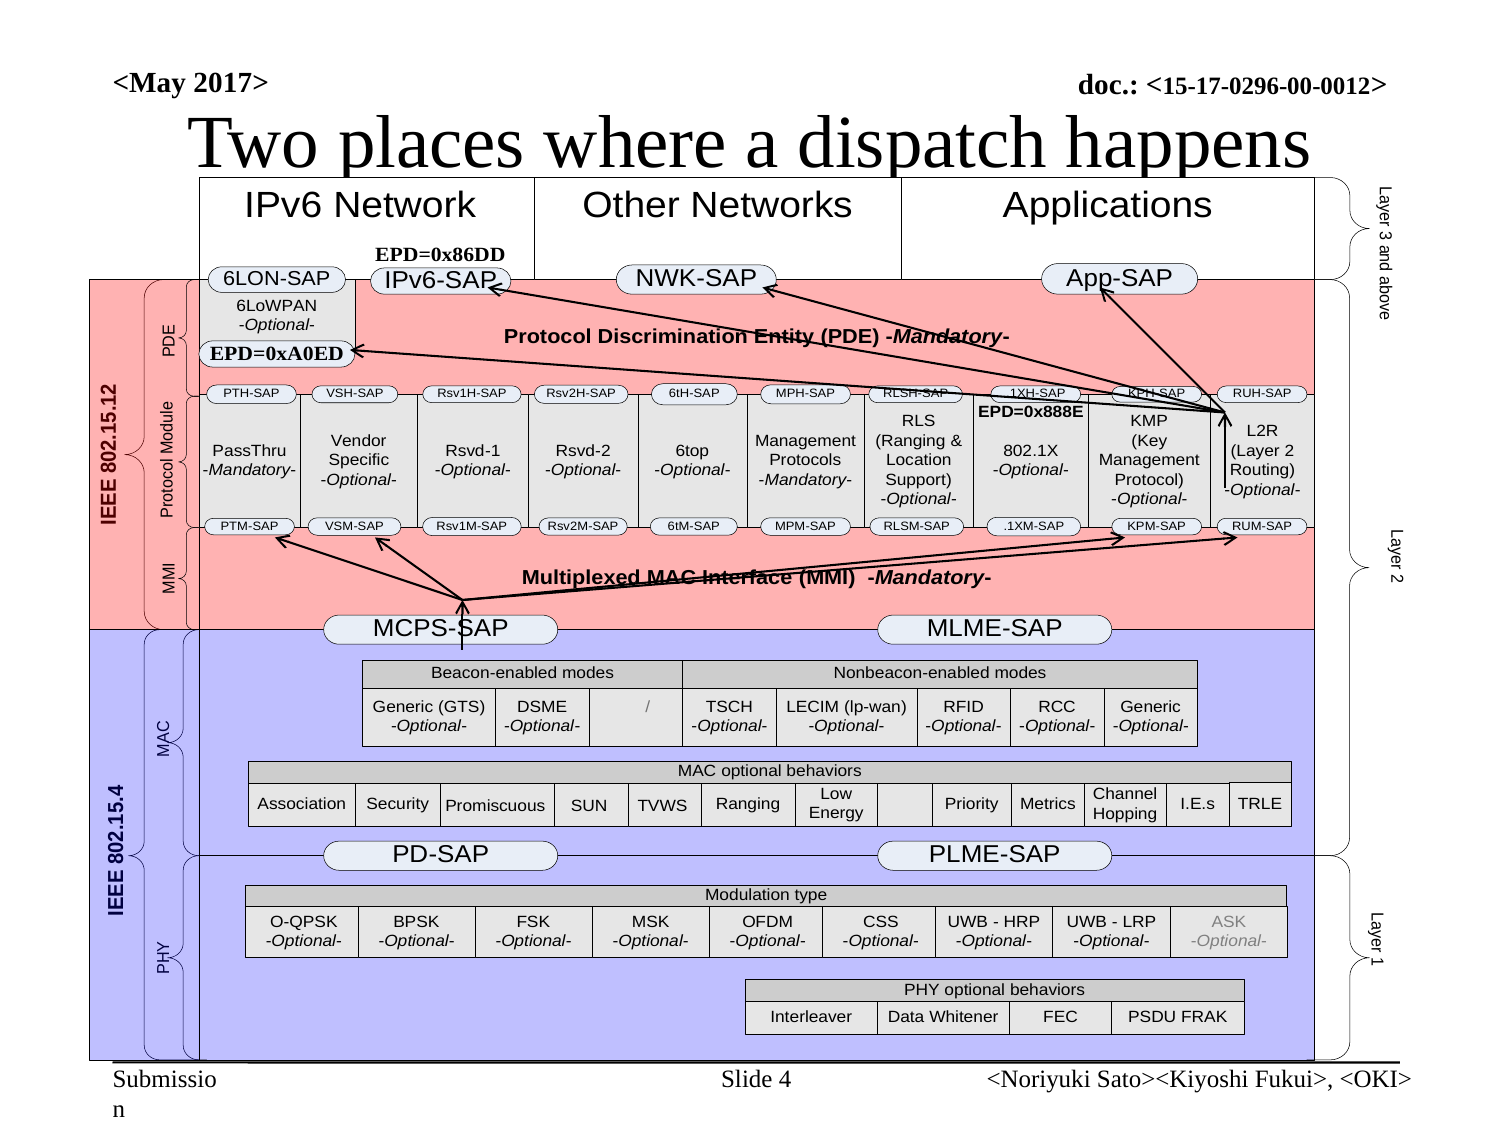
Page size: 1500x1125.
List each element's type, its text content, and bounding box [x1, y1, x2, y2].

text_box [1099, 287, 1226, 413]
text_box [487, 287, 760, 413]
slide_number Slide 4 [712, 1071, 800, 1093]
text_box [463, 537, 1126, 601]
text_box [762, 287, 1097, 413]
footer <Noriyuki Sato><Kiyoshi Fukui>, <OKI> [899, 1070, 1413, 1093]
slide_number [112, 62, 376, 99]
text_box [274, 537, 372, 601]
picture [86, 174, 1413, 1063]
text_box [374, 537, 463, 601]
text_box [1126, 537, 1238, 601]
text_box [349, 349, 482, 413]
title Two places where a dispatch happens [112, 50, 1388, 173]
